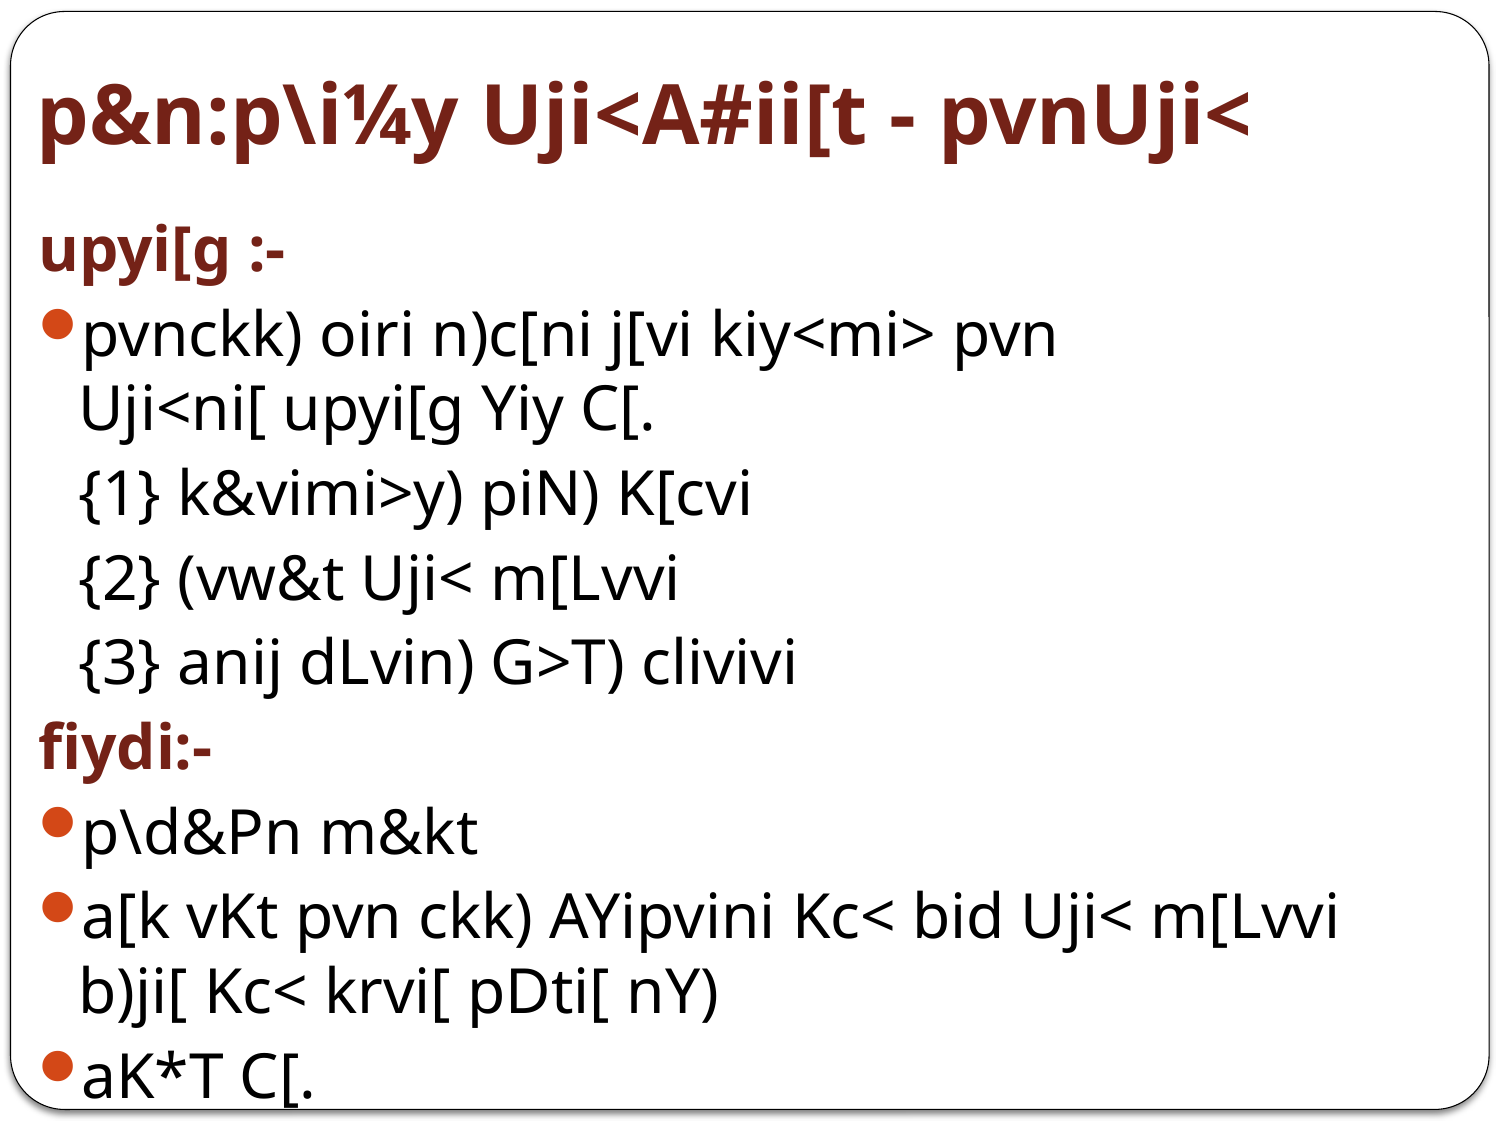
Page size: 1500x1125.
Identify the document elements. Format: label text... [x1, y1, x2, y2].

title p&n:p\i¼y Uji<A#ii[t - pvnUji< [0, 0, 1442, 176]
list upyi[g :- pvnckk) oiri n)c[ni j[vi kiy<mi> pvn Uji<ni[ upyi[g Yiy C[. {1} k&vimi>y) piN) K[cvi {2} (vw&t Uji< m[Lvvi {3} anij dLvin) G>T) clivivi fiydi:- p\d&Pn m&kt a[k vKt pvn ckk) AYipvini Kc< bid Uji< m[Lvvi b)ji[ Kc< krvi[ pDti[ nY) aK*T C[. [23, 201, 1465, 1125]
